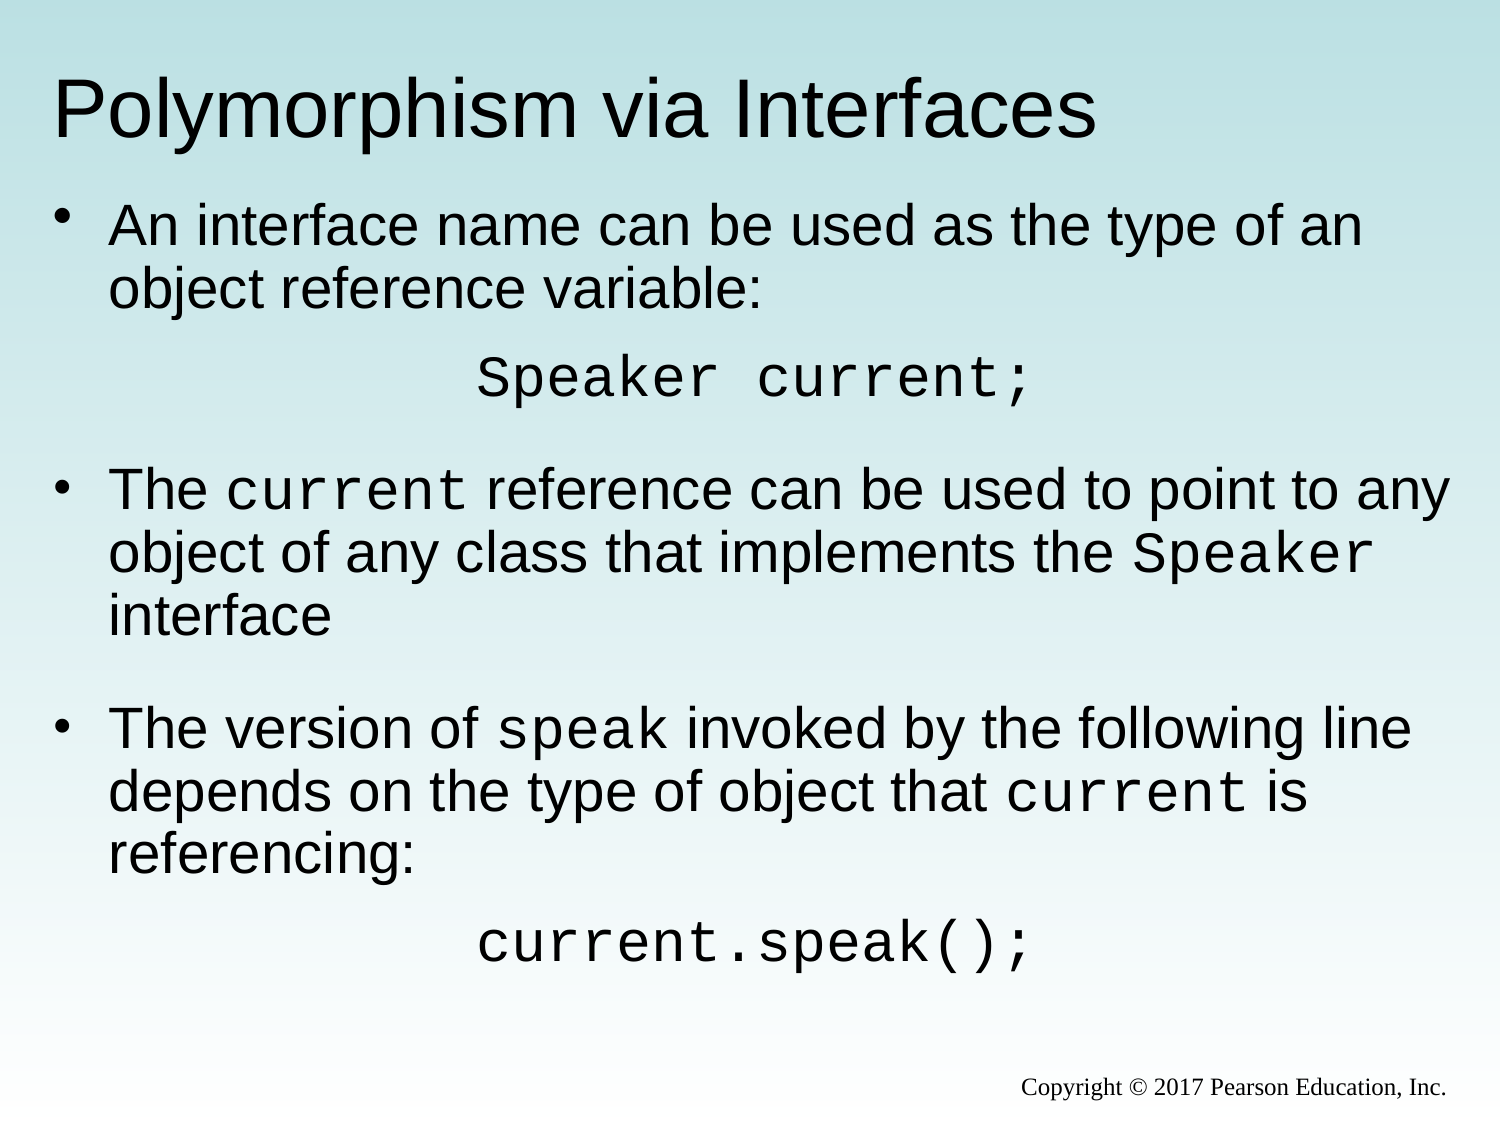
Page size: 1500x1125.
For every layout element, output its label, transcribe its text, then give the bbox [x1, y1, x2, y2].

footer Copyright © 2017 Pearson Education, Inc. [549, 1062, 1463, 1114]
title Polymorphism via Interfaces [37, 45, 1463, 163]
list An interface name can be used as the type of an object reference variable: Speaker current; The current reference can be used to point to any object of any class that implements the Speaker interface The version of speak invoked by the following line depends on the type of object that current is referencing: current.speak(); [37, 187, 1475, 1013]
